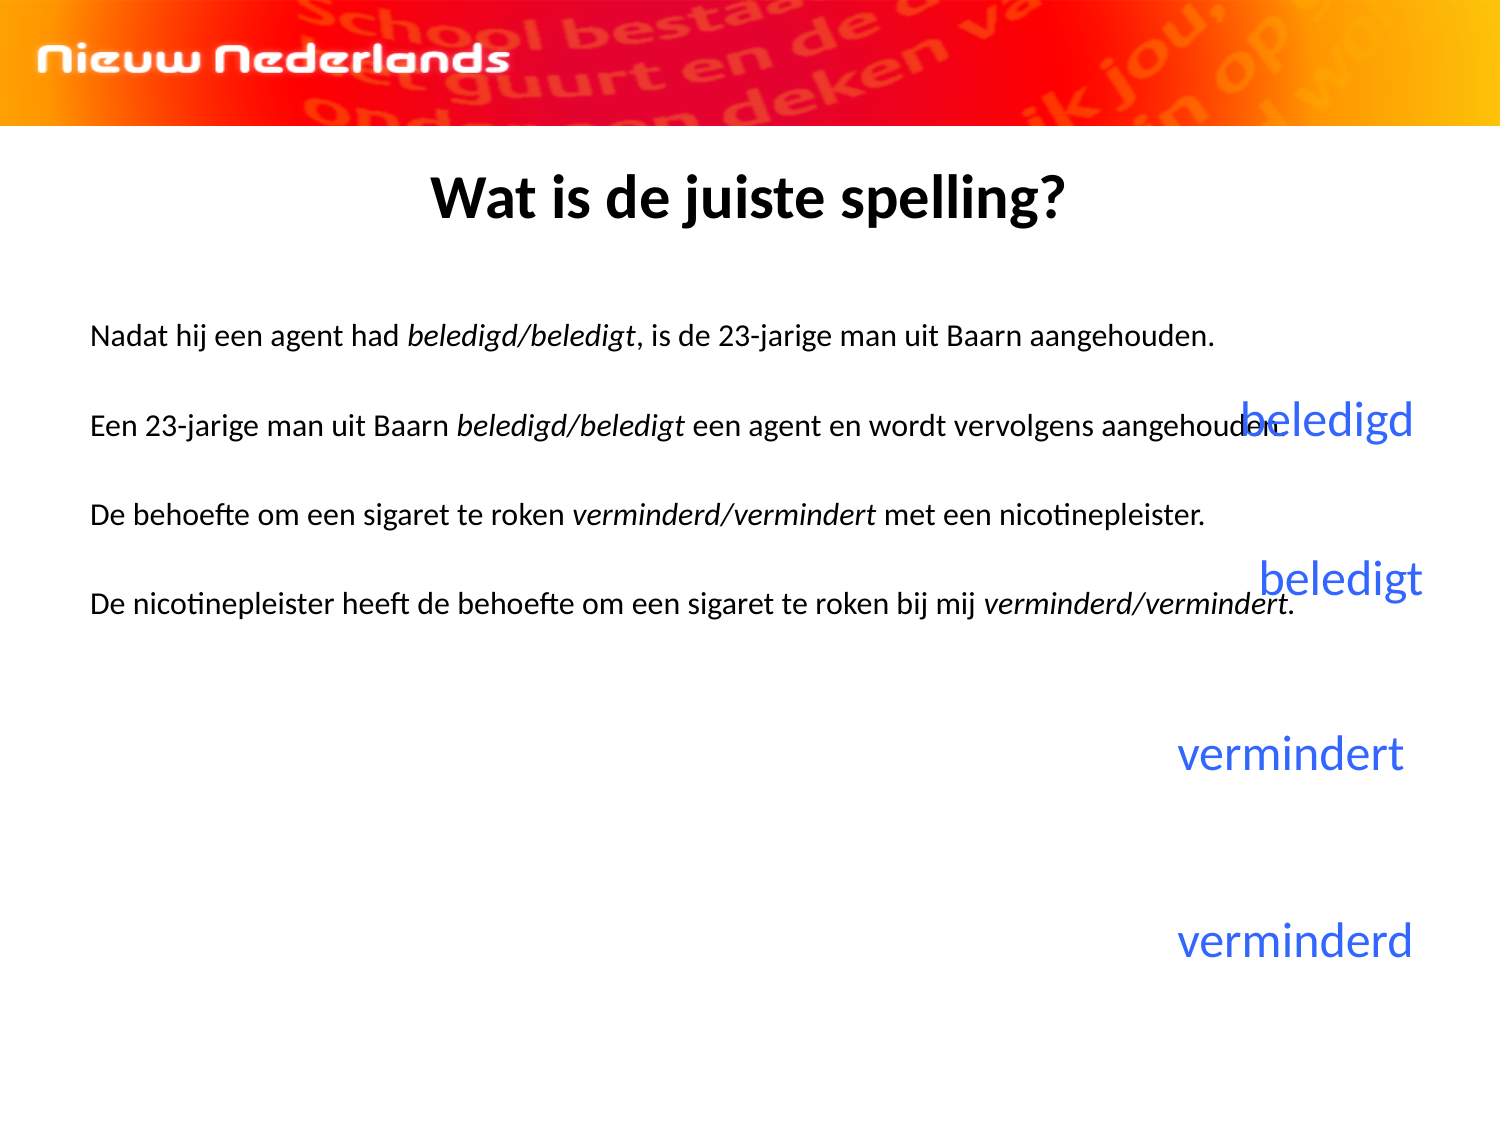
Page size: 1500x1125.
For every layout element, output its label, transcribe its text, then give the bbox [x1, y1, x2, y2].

list Nadat hij een agent had beledigd/beledigt, is de 23-jarige man uit Baarn aangehouden. Een 23-jarige man uit Baarn beledigd/beledigt een agent en wordt vervolgens aangehouden. De behoefte om een sigaret te roken verminderd/vermindert met een nicotinepleister. De nicotinepleister heeft de behoefte om een sigaret te roken bij mij verminderd/vermindert. [75, 262, 1425, 1005]
text_box verminderd [1162, 900, 1475, 976]
text_box beledigt [1187, 537, 1447, 613]
title Wat is de juiste spelling? [75, 135, 1425, 262]
picture [0, 0, 1500, 126]
text_box vermindert [1162, 712, 1447, 788]
text_box beledigd [1224, 378, 1447, 454]
